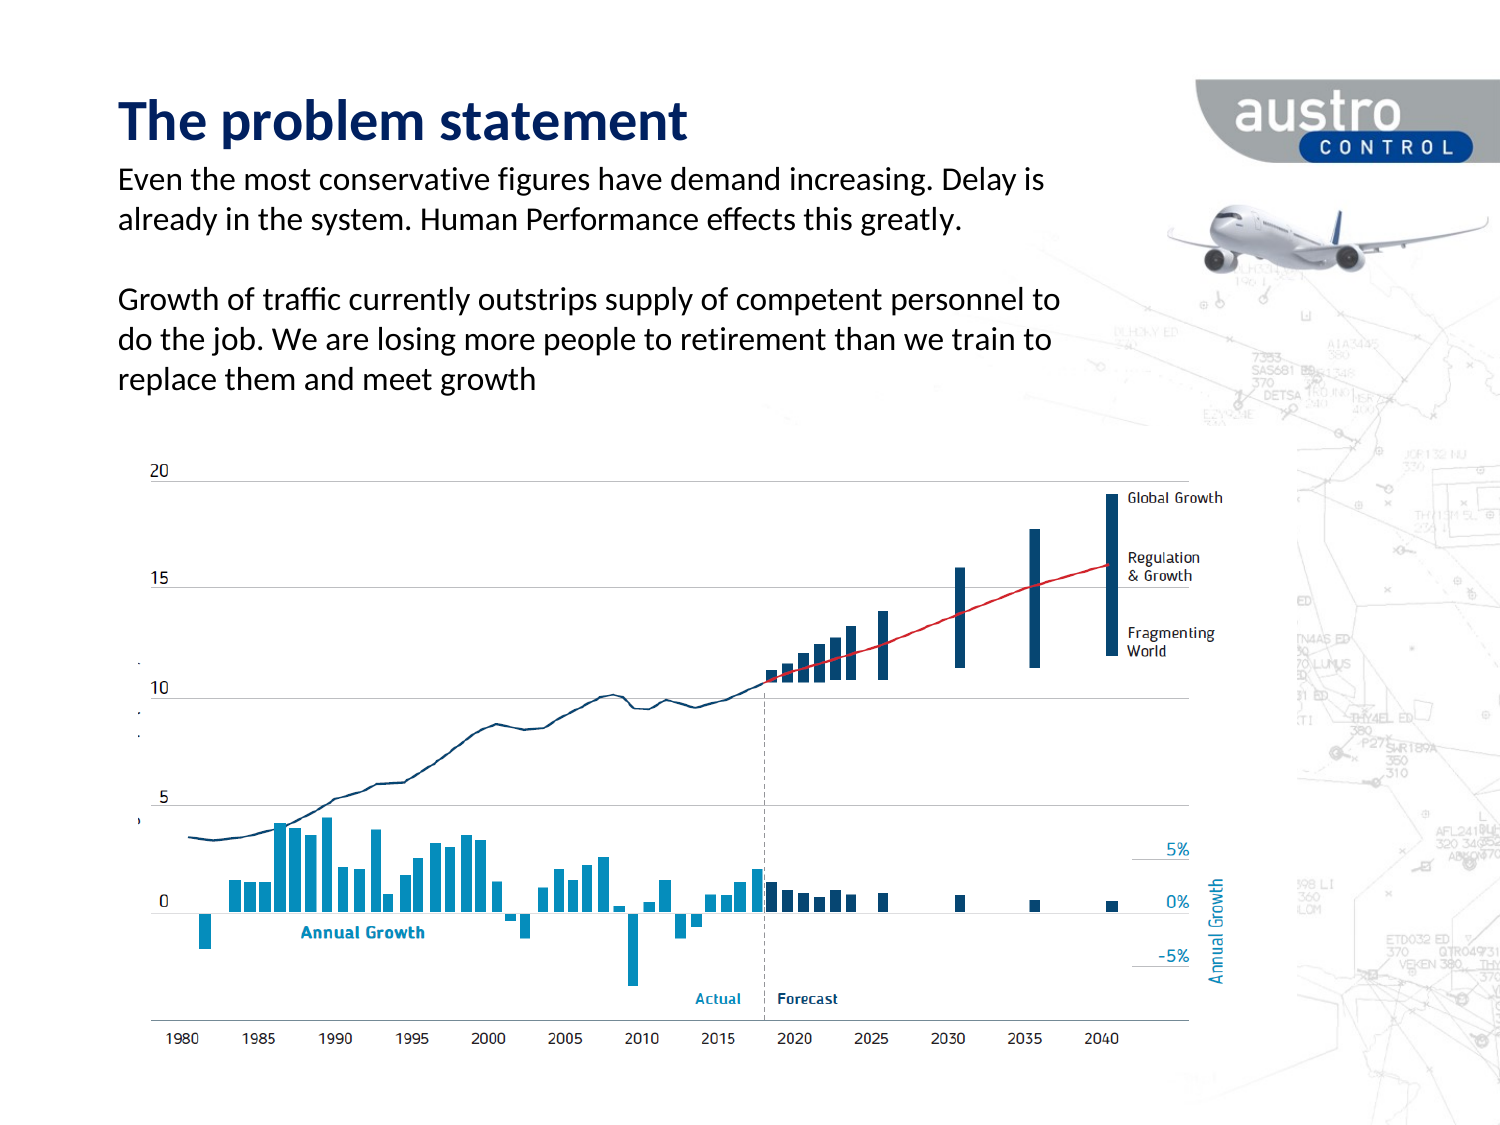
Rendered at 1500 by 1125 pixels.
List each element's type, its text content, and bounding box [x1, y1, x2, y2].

title The problem statement [103, 76, 1397, 167]
picture [0, 0, 1500, 1125]
text_box Even the most conservative figures have demand increasing. Delay is already in the system. Human Performance effects this greatly. Growth of traffic currently outstrips supply of competent personnel to do the job. We are losing more people to retirement than we train to replace them and meet growth [103, 150, 1096, 405]
